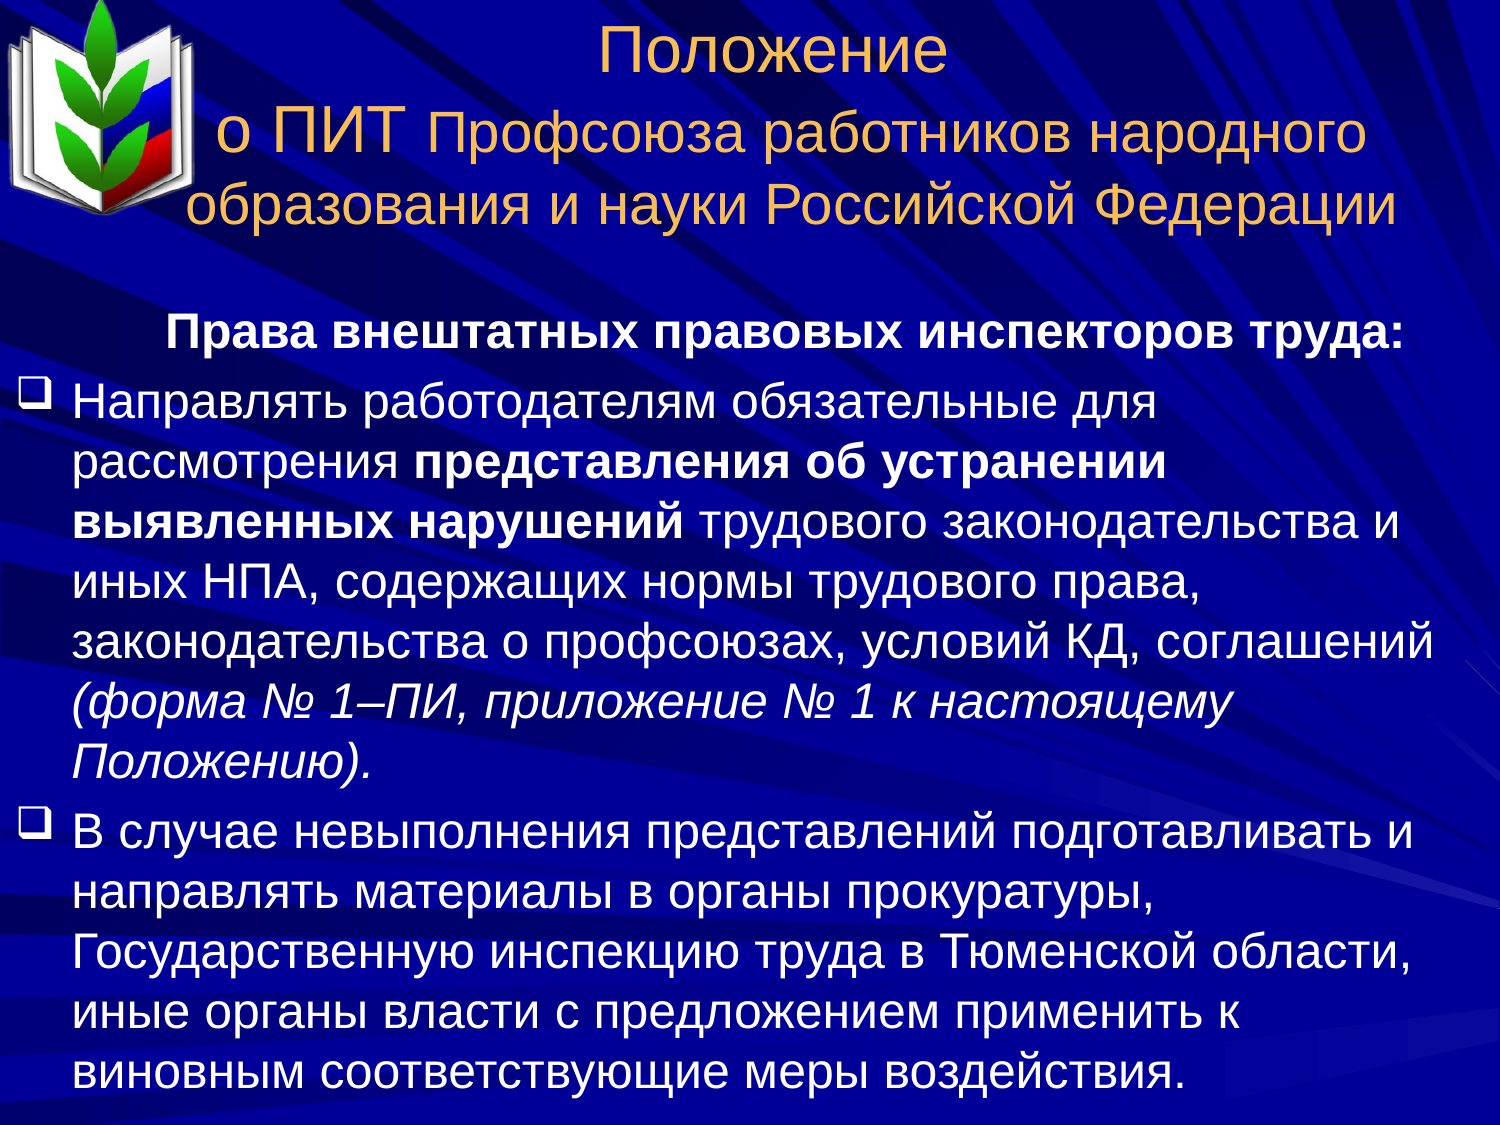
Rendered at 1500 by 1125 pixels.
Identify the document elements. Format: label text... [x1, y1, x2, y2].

list Права внештатных правовых инспекторов труда: Направлять работодателям обязательные для рассмотрения представления об устранении выявленных нарушений трудового законодательства и иных НПА, содержащих нормы трудового права, законодательства о профсоюзах, условий КД, соглашений (форма № 1–ПИ, приложение № 1 к настоящему Положению). В случае невыполнения представлений подготавливать и направлять материалы в органы прокуратуры, Государственную инспекцию труда в Тюменской области, иные органы власти с предложением применить к виновным соответствующие меры воздействия. [0, 290, 1471, 1059]
title Положение о ПИТ Профсоюза работников народного образования и науки Российской Федерации [288, 45, 1425, 197]
picture [0, 0, 284, 263]
